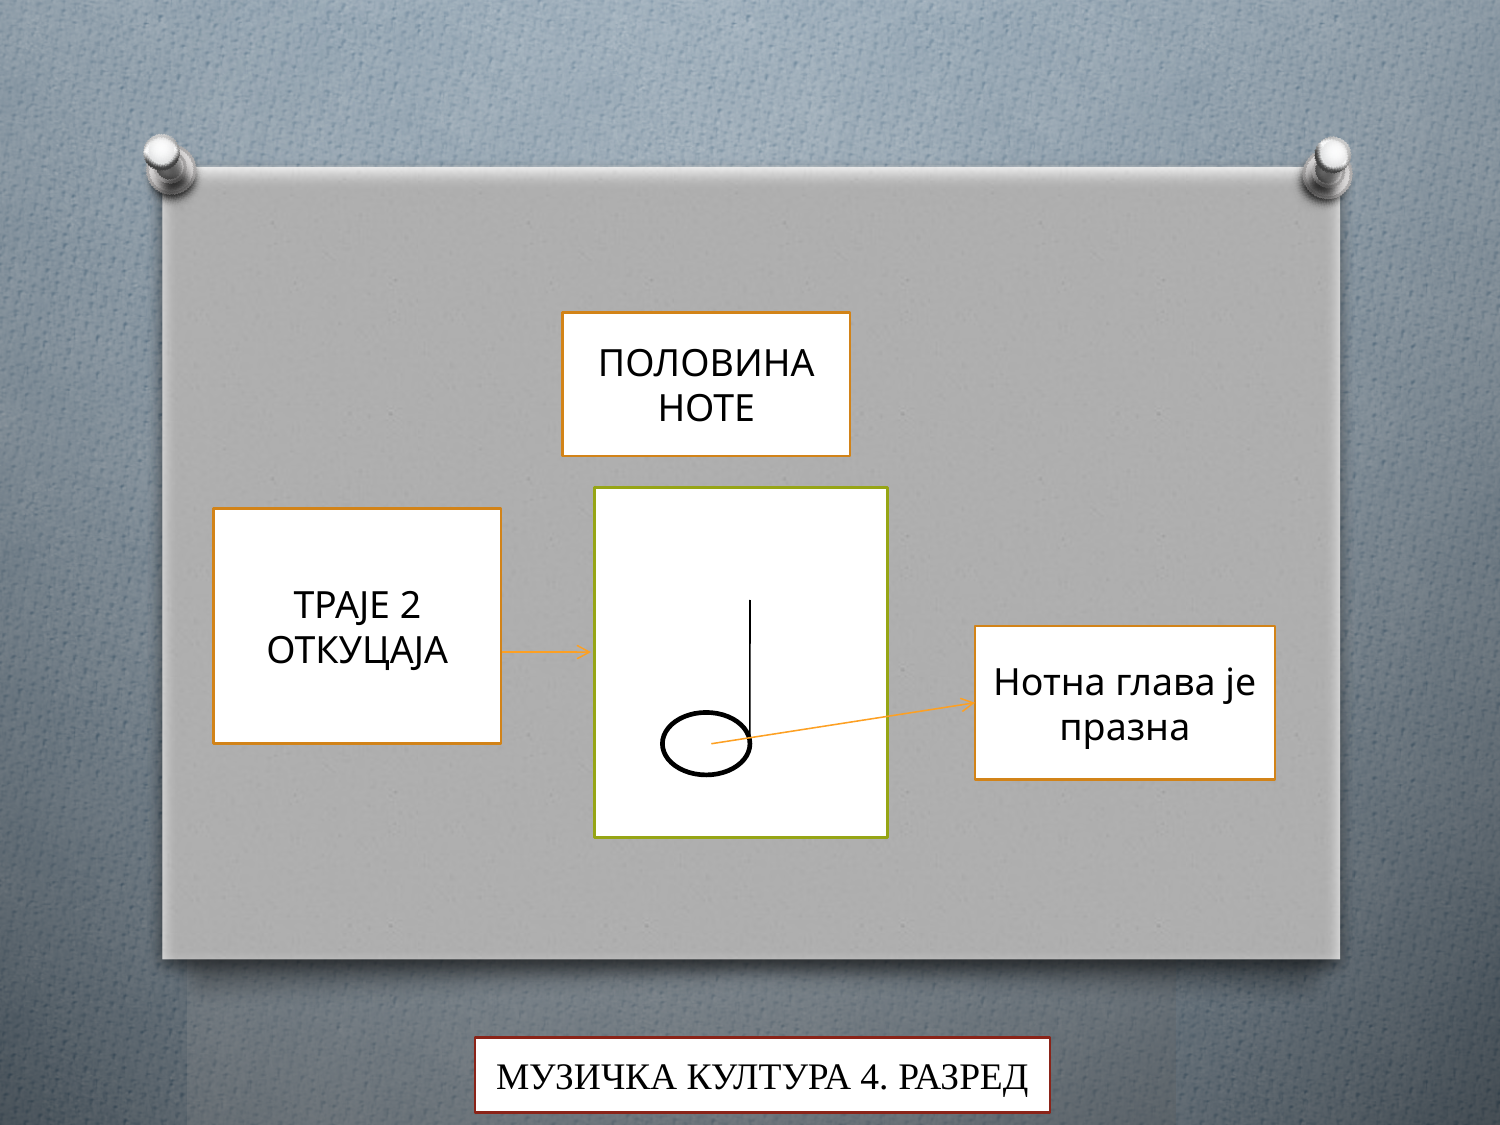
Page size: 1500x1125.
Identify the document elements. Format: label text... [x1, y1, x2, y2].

text_box Нотна глава је празна [974, 625, 1276, 781]
picture [112, 100, 235, 224]
picture [1274, 109, 1396, 230]
text_box [661, 711, 750, 777]
text_box [593, 486, 889, 839]
text_box ТРАЈЕ 2 ОТКУЦАЈА [212, 507, 502, 745]
text_box МУЗИЧКА КУЛТУРА 4. РАЗРЕД [474, 1036, 1051, 1114]
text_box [711, 702, 976, 744]
text_box ПОЛОВИНА НОТЕ [561, 311, 851, 457]
